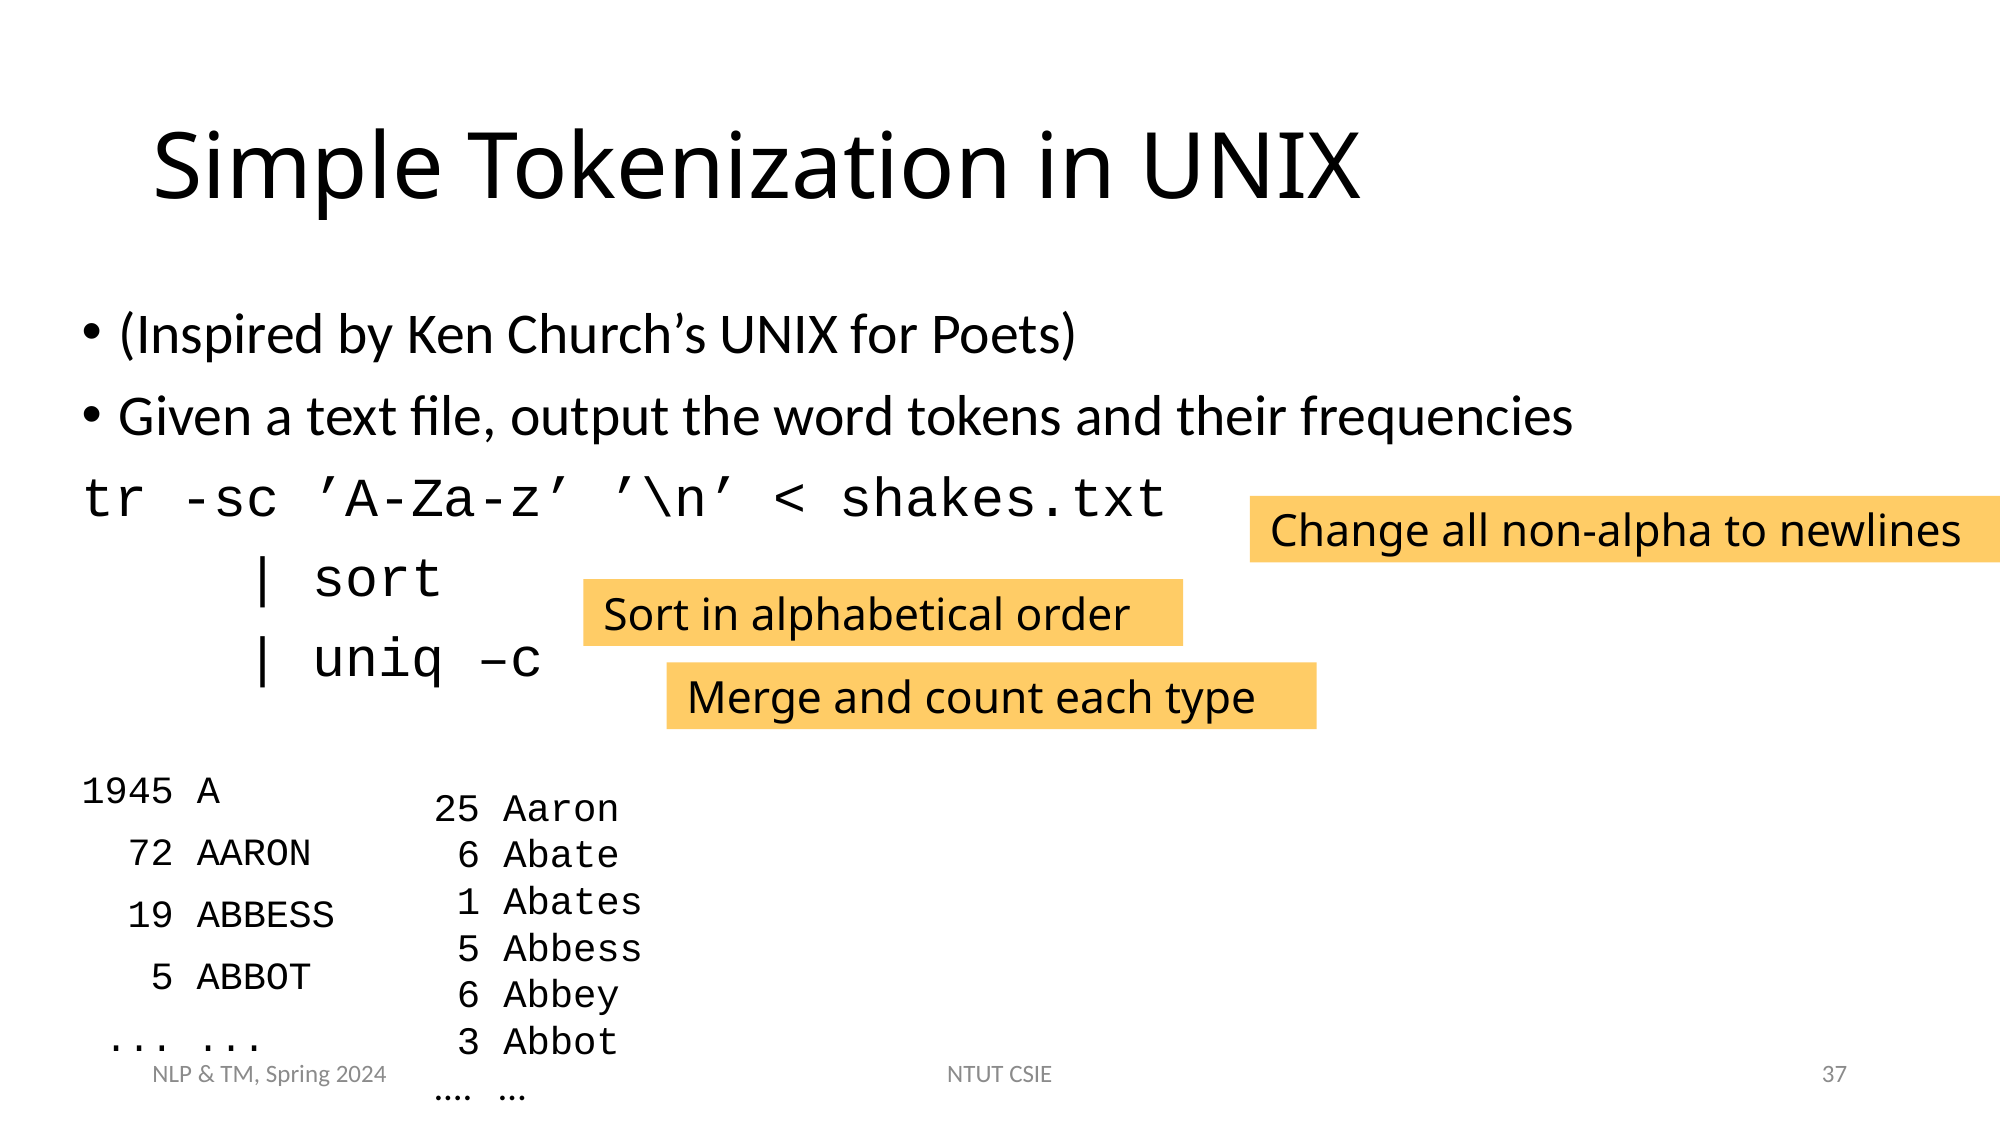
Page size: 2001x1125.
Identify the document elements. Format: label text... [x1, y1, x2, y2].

text_box Merge and count each type [666, 662, 1317, 730]
title Simple Tokenization in UNIX [137, 59, 1863, 278]
text_box Change all non-alpha to newlines [1249, 495, 2000, 563]
list (Inspired by Ken Church’s UNIX for Poets) Given a text file, output the word tokens and their frequencies tr -sc ’A-Za-z’ ’\n’ < shakes.txt | sort | uniq –c 1945 A 72 AARON 19 ABBESS 5 ABBOT ... ... [66, 295, 1934, 1125]
footer NTUT CSIE [662, 1042, 1338, 1103]
slide_number 37 [1412, 1042, 1863, 1103]
text_box Sort in alphabetical order [583, 579, 1184, 646]
text_box 25 Aaron 6 Abate 1 Abates 5 Abbess 6 Abbey 3 Abbot .... … [418, 774, 658, 1116]
slide_number NLP & TM, Spring 2024 [137, 1042, 588, 1103]
